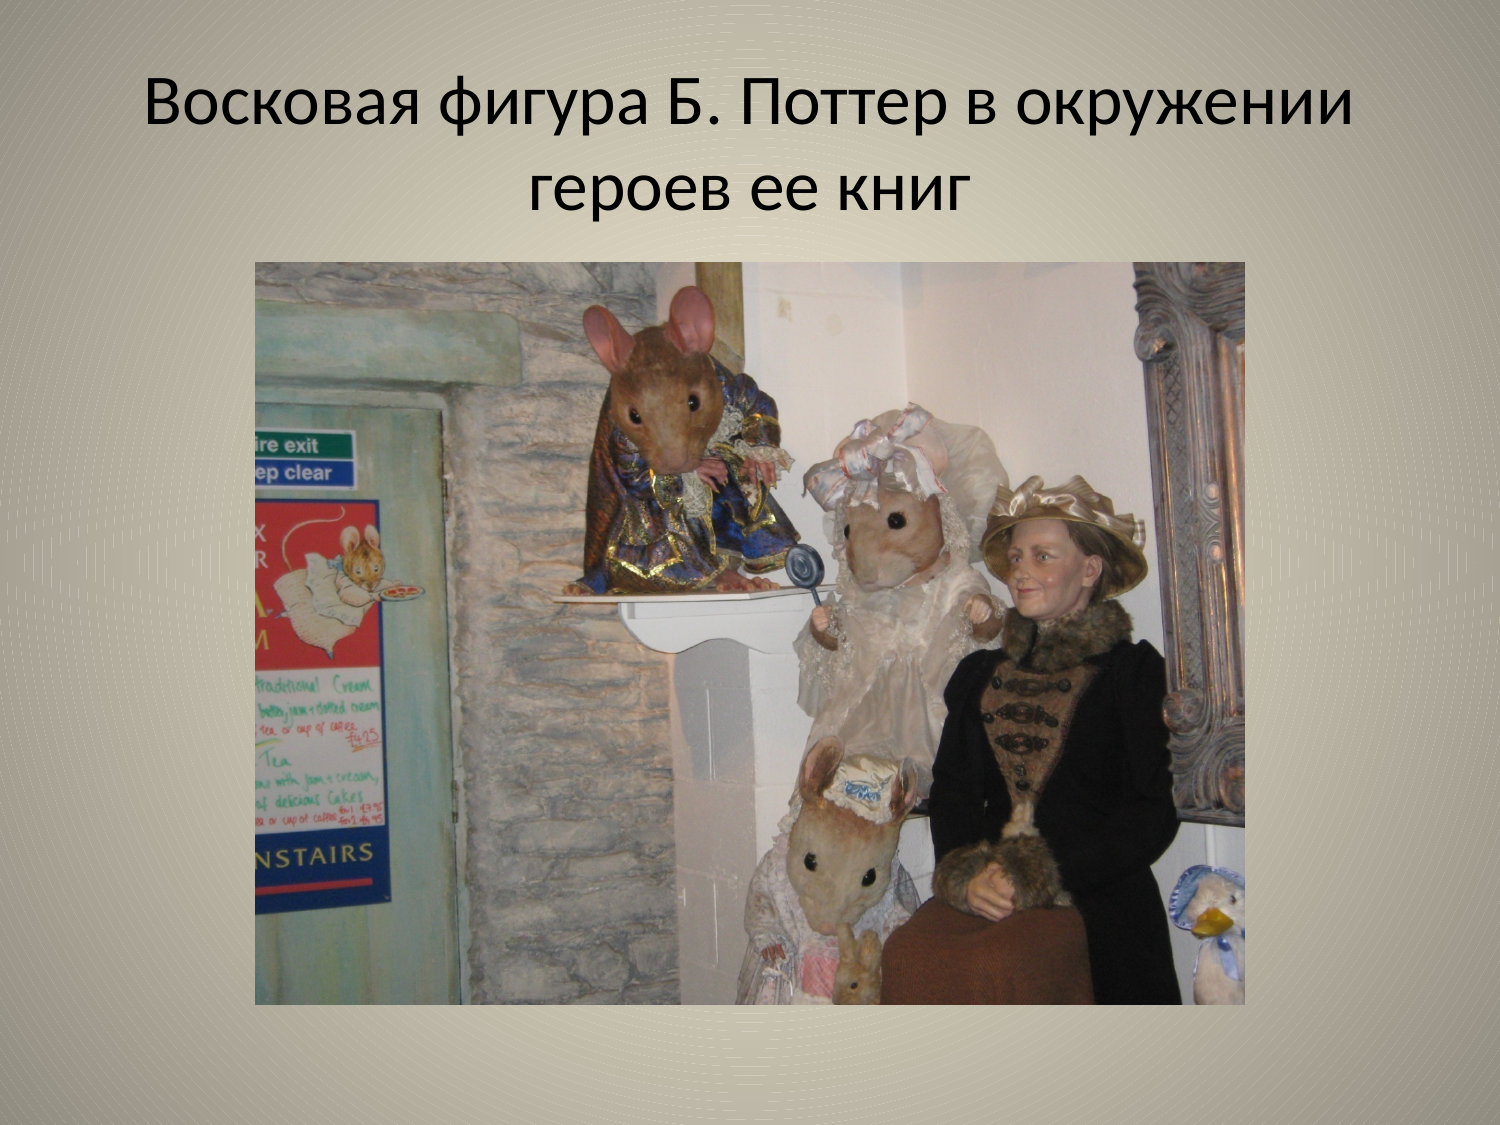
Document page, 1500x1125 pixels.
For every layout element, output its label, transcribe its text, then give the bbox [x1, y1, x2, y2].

title Восковая фигура Б. Поттер в окружении героев ее книг [75, 45, 1425, 233]
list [254, 262, 1246, 1006]
